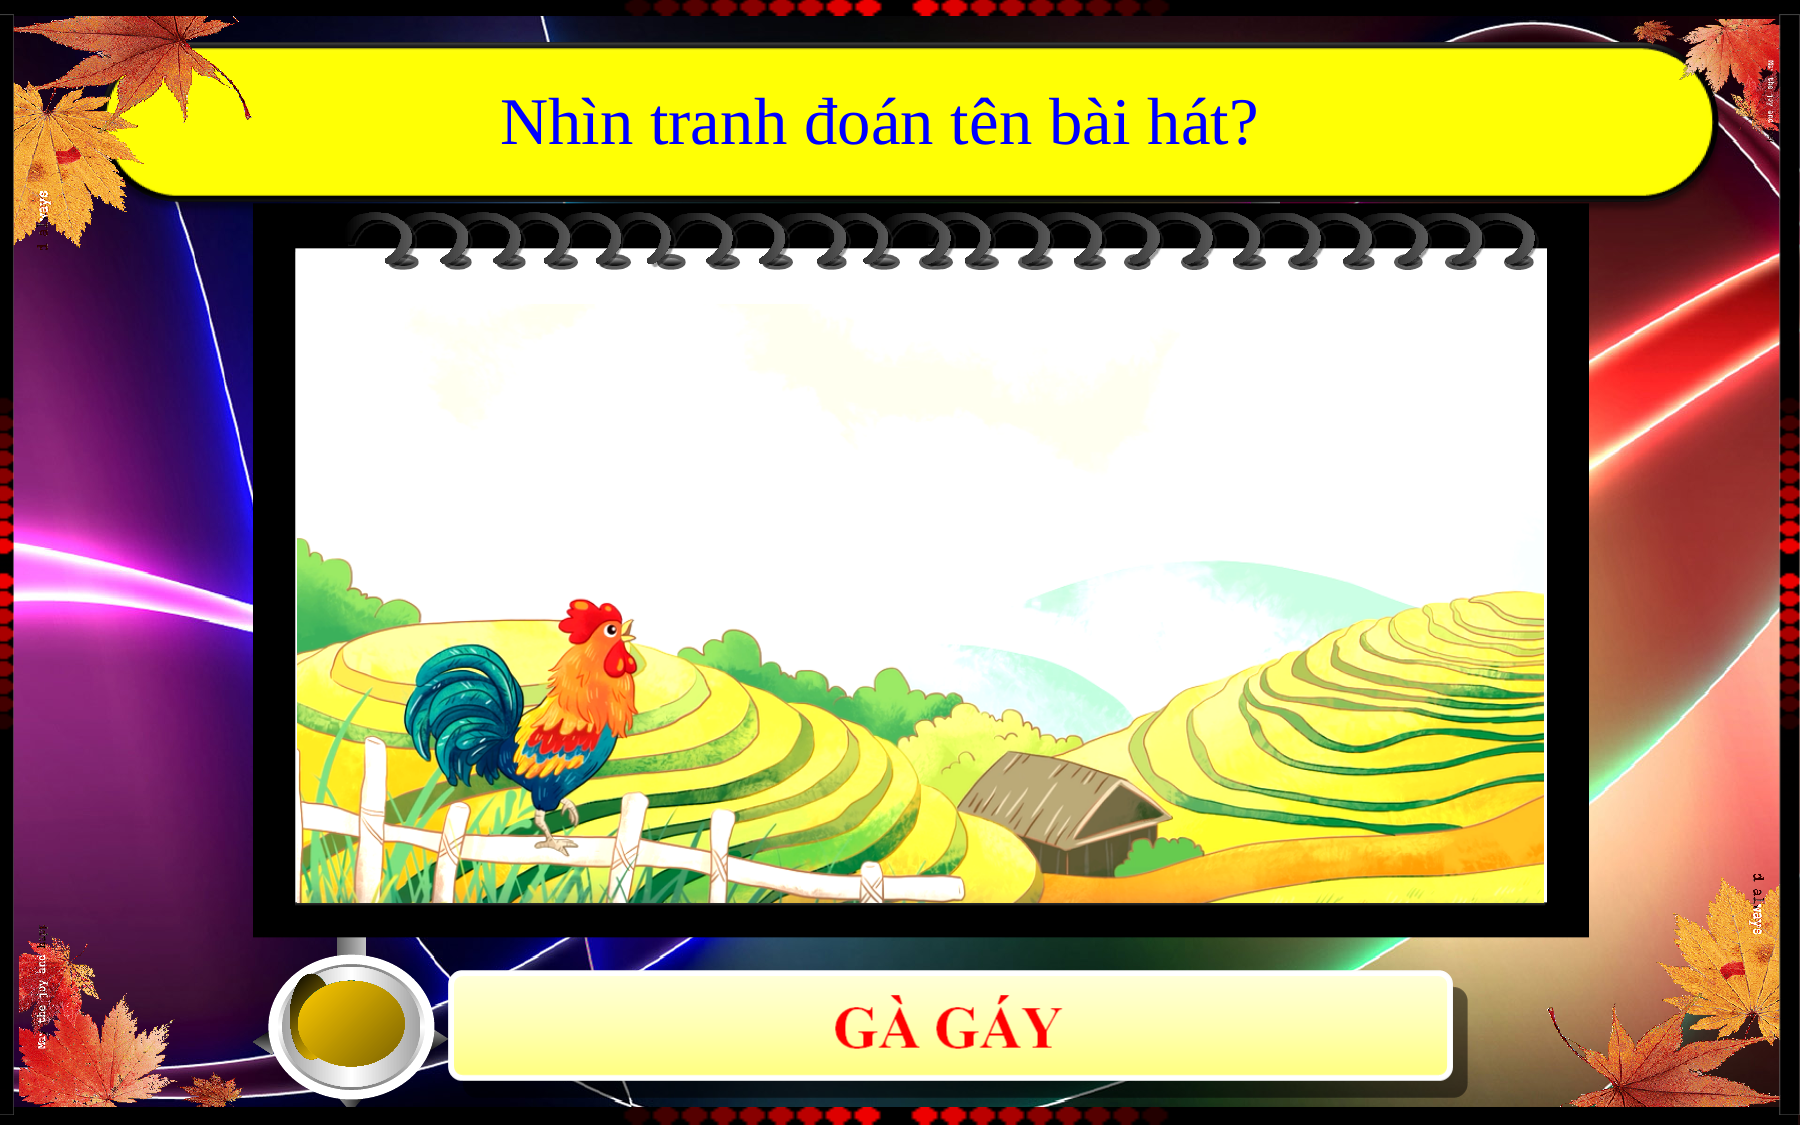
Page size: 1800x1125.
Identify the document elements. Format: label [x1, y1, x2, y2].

text_box [257, 38, 1741, 220]
picture [0, 0, 1800, 1125]
text_box [295, 211, 1548, 310]
text_box [252, 959, 449, 1107]
